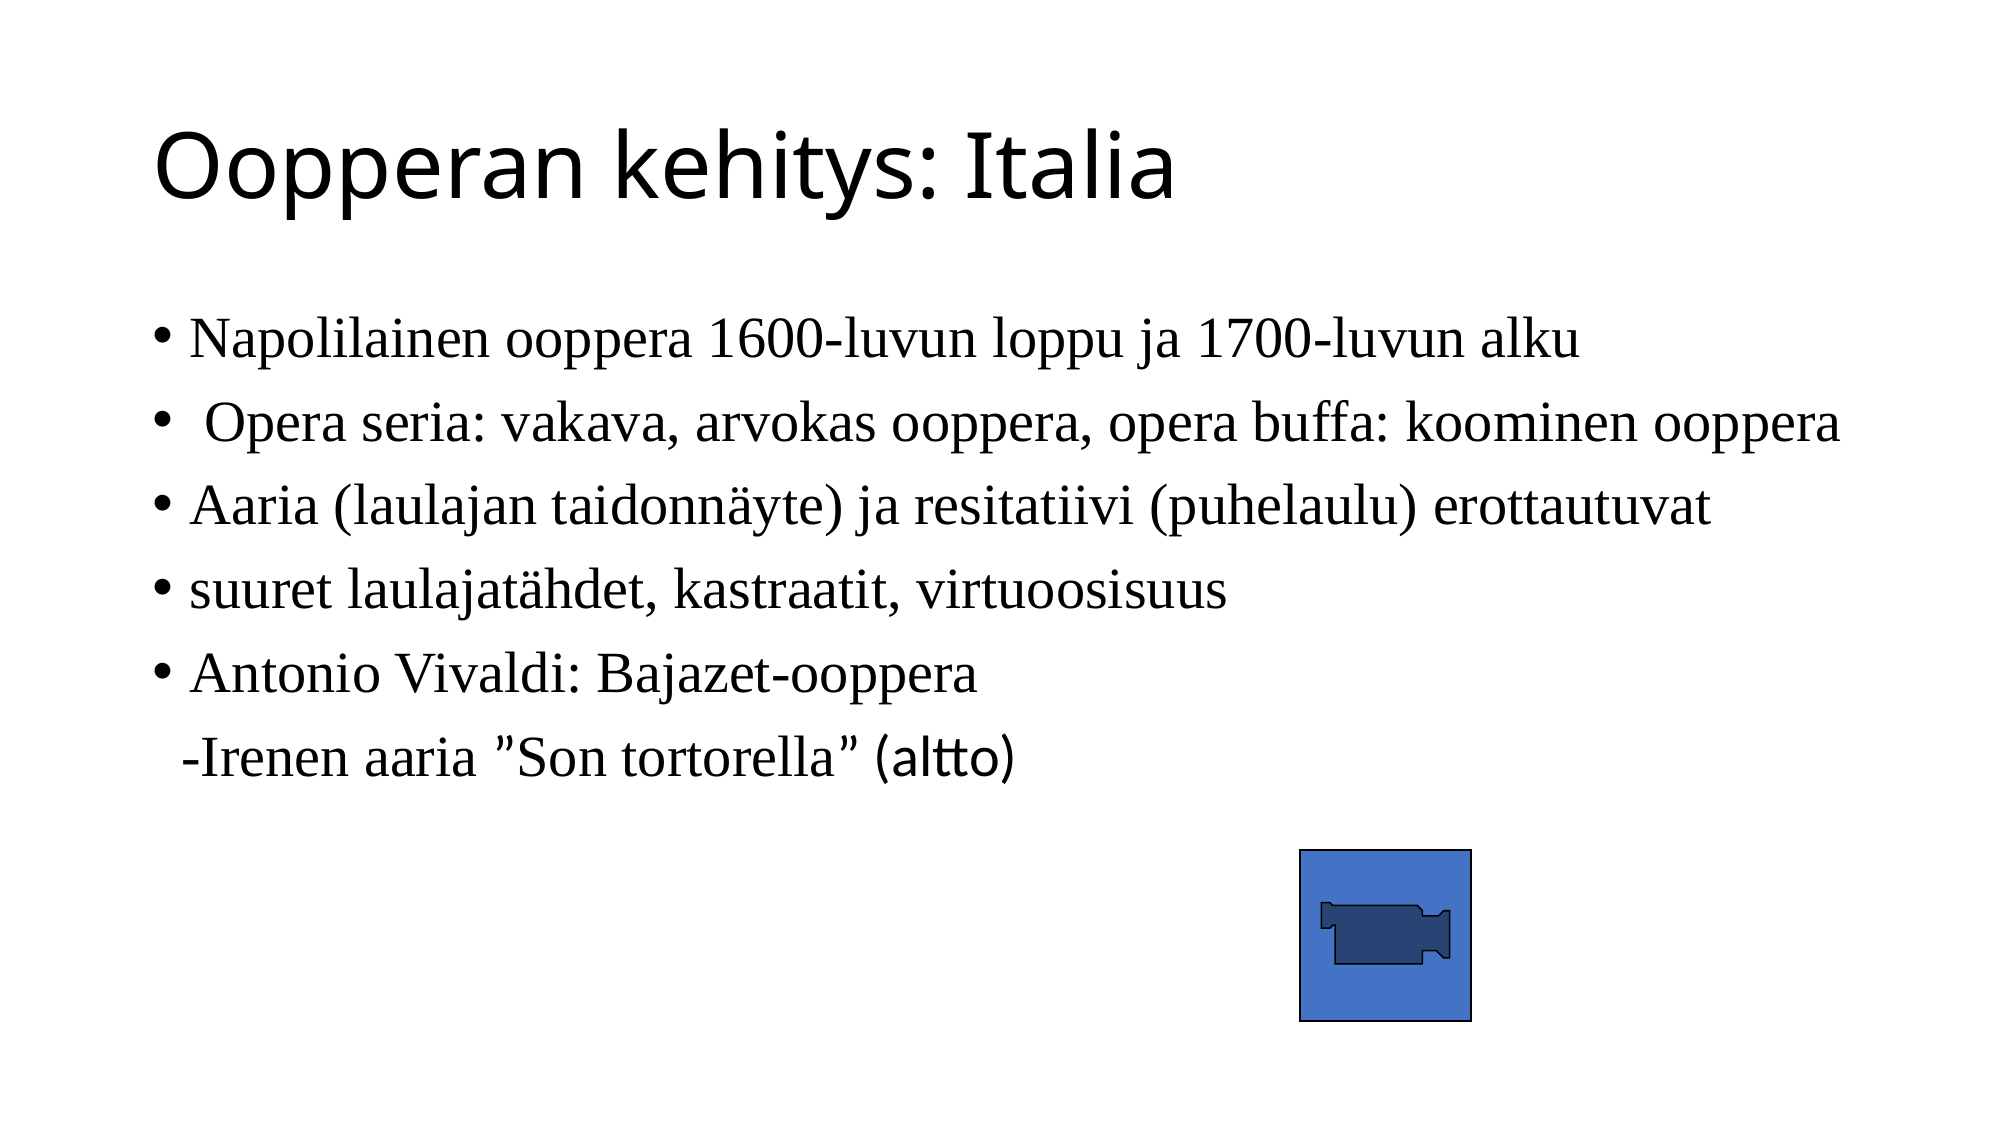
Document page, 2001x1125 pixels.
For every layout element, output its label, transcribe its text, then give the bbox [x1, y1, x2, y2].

list Napolilainen ooppera 1600-luvun loppu ja 1700-luvun alku Opera seria: vakava, arvokas ooppera, opera buffa: koominen ooppera Aaria (laulajan taidonnäyte) ja resitatiivi (puhelaulu) erottautuvat suuret laulajatähdet, kastraatit, virtuoosisuus Antonio Vivaldi: Bajazet-ooppera -Irenen aaria ”Son tortorella” (altto) [137, 299, 1863, 1014]
text_box [1299, 849, 1472, 1022]
title Oopperan kehitys: Italia [137, 59, 1863, 278]
